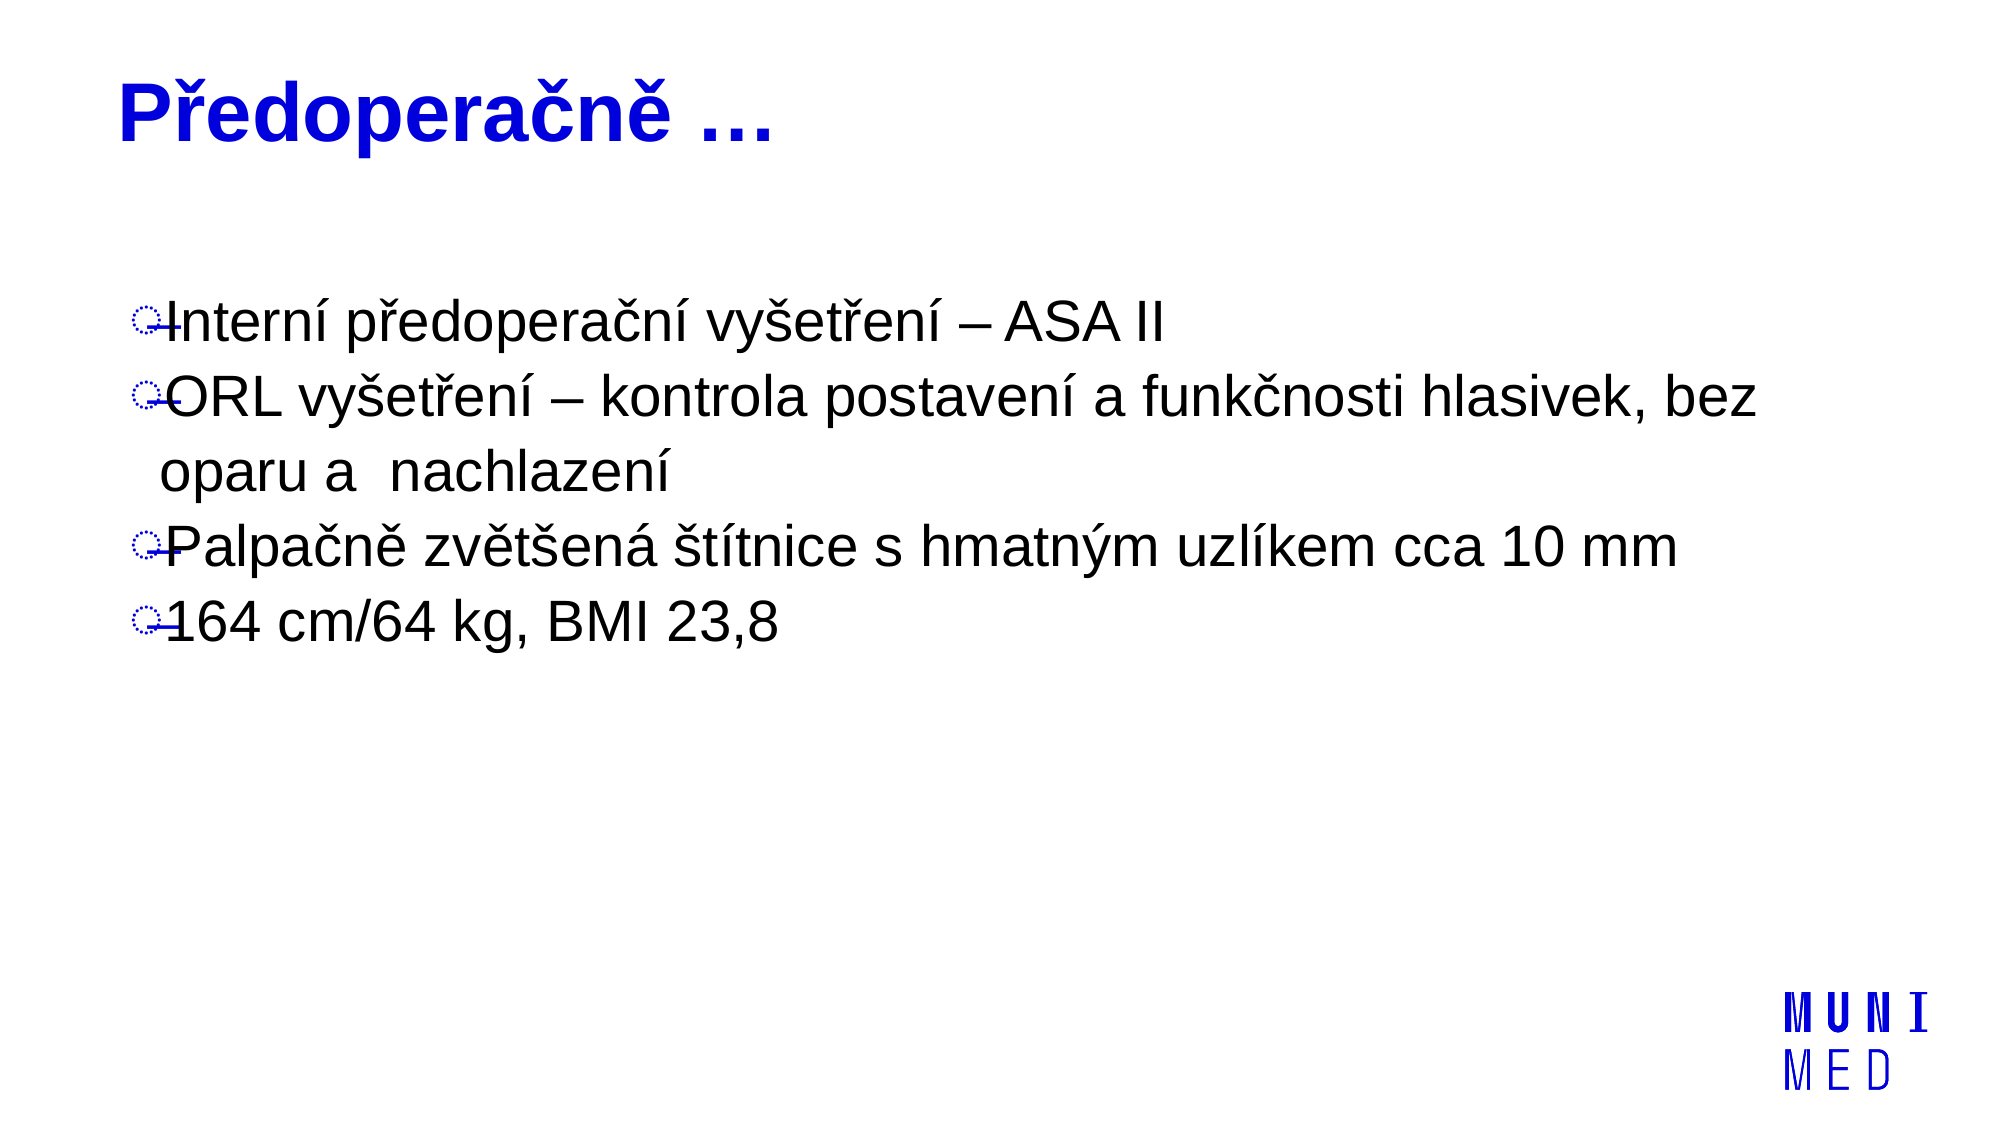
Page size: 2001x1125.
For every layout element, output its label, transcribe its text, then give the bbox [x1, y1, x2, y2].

title Předoperačně … [117, 75, 1882, 225]
list Interní předoperační vyšetření – ASA II ORL vyšetření – kontrola postavení a funkčnosti hlasivek, bez oparu a nachlazení Palpačně zvětšená štítnice s hmatným uzlíkem cca 10 mm 164 cm/64 kg, BMI 23,8 [118, 277, 1882, 957]
